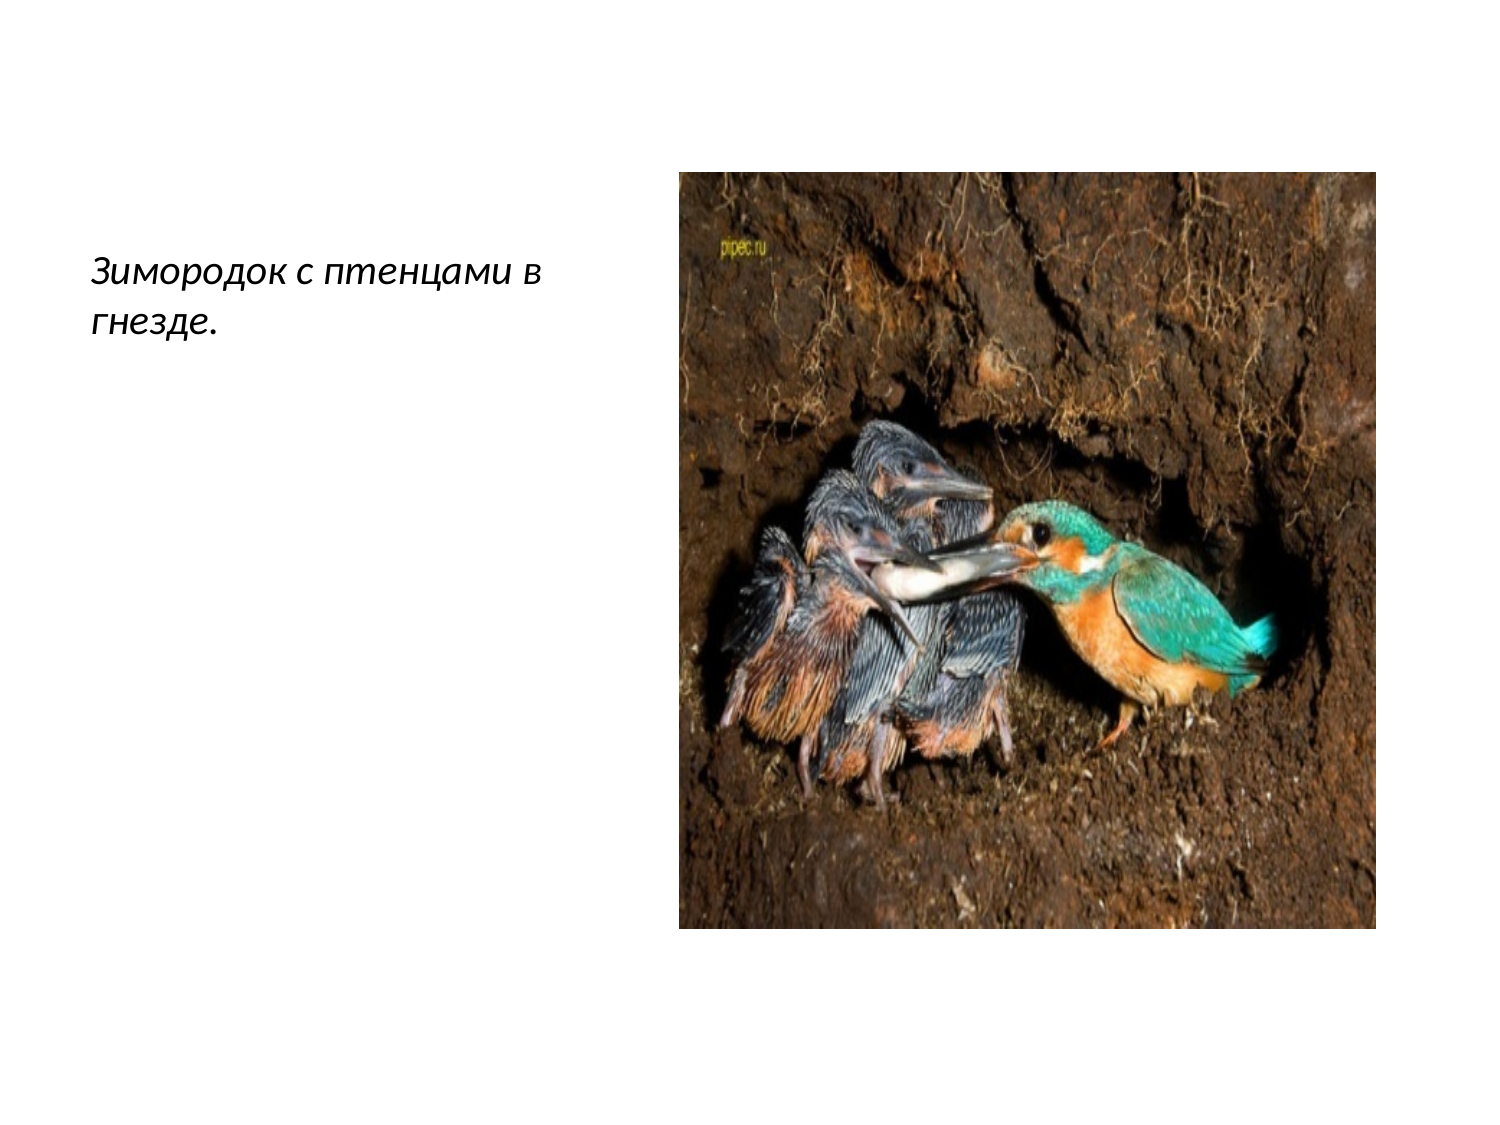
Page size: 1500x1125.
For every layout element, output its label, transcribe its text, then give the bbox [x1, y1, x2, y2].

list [678, 172, 1377, 929]
list Зимородок с птенцами в гнезде. [75, 235, 569, 1005]
